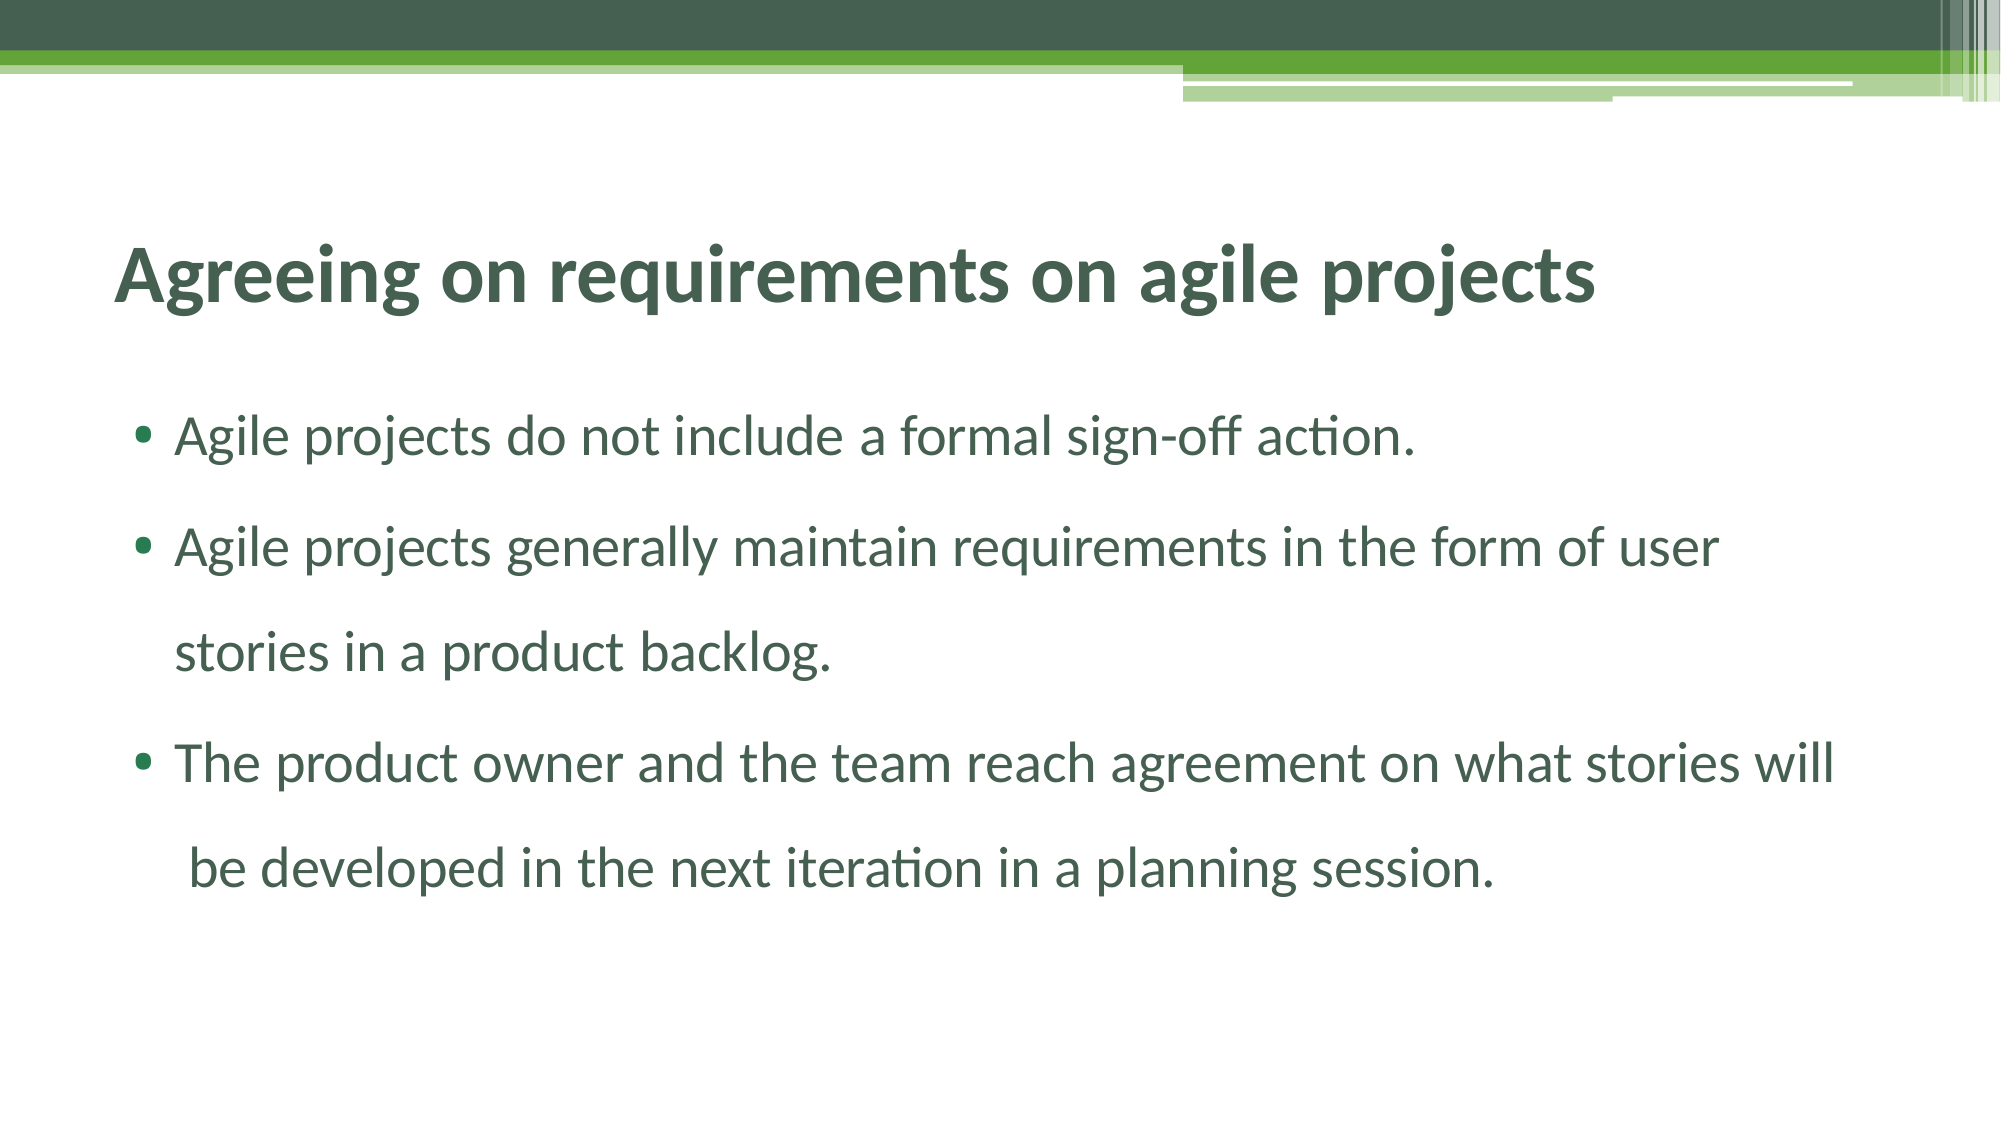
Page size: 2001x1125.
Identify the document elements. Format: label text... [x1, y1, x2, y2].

text_box • Agile projects do not include a formal sign-off action. • Agile projects generally maintain requirements in the form of user stories in a product backlog. • The product owner and the team reach agreement on what stories will be developed in the next iteration in a planning session. [130, 395, 1850, 900]
title Agreeing on requirements on agile projects [112, 217, 1607, 408]
